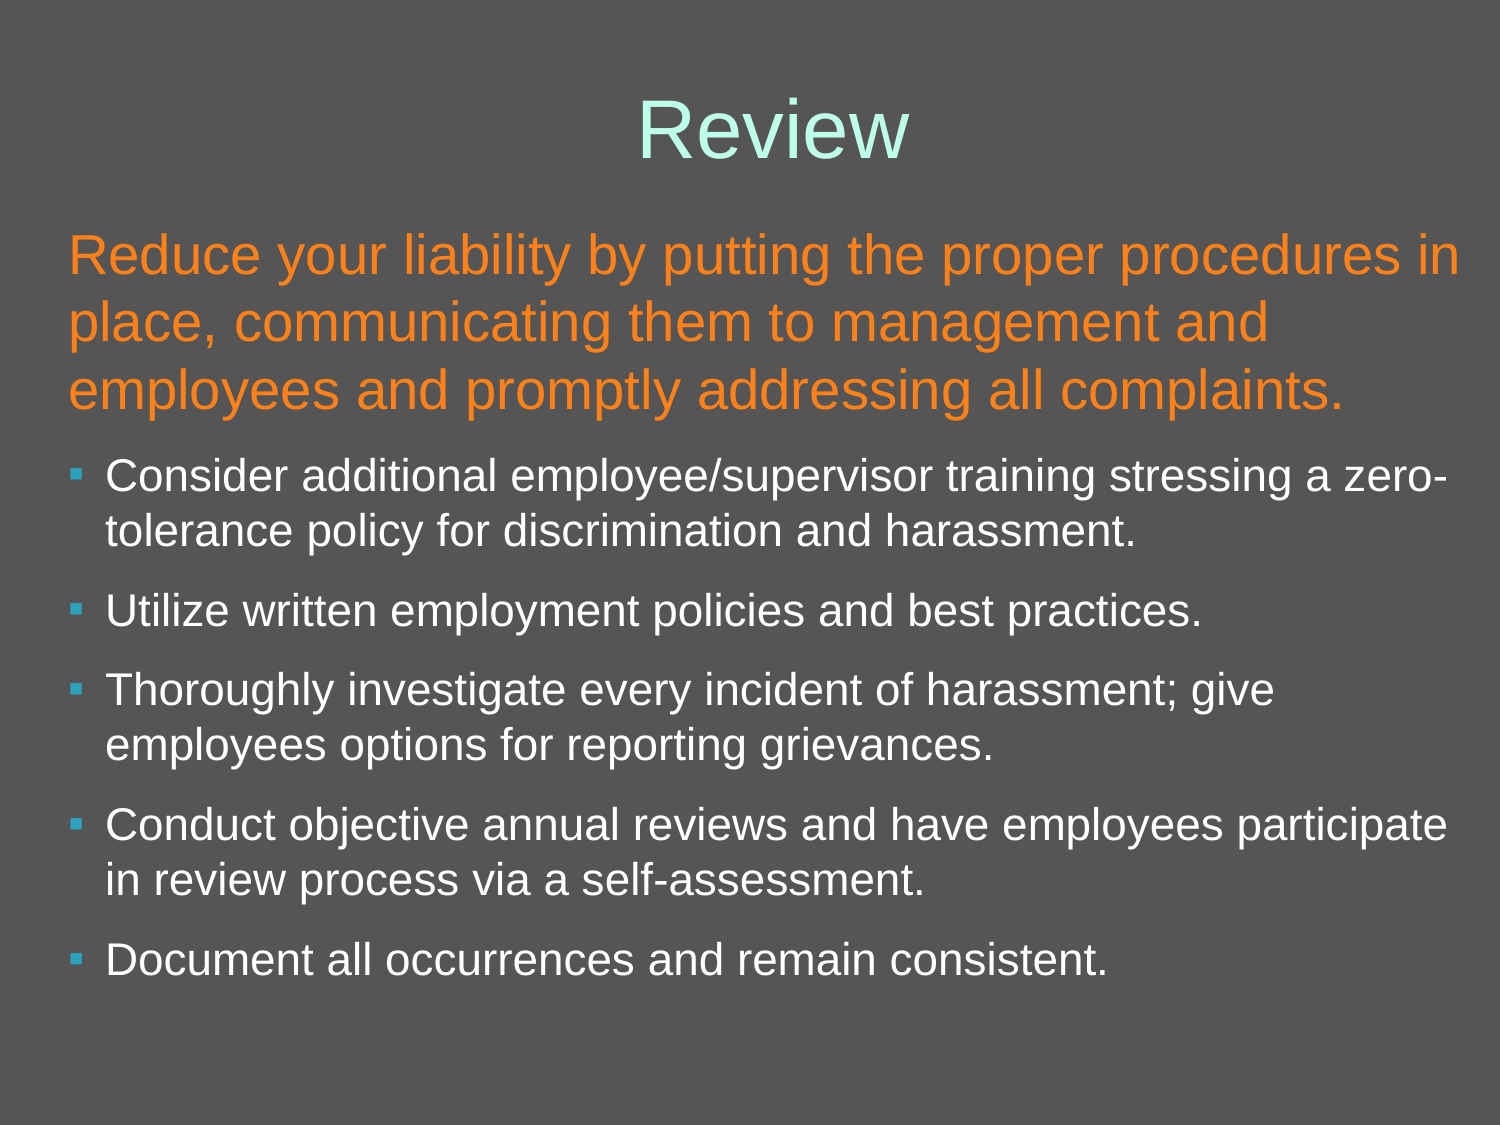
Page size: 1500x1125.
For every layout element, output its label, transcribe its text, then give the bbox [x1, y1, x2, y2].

list Reduce your liability by putting the proper procedures in place, communicating them to management and employees and promptly addressing all complaints. Consider additional employee/supervisor training stressing a zero-tolerance policy for discrimination and harassment. Utilize written employment policies and best practices. Thoroughly investigate every incident of harassment; give employees options for reporting grievances. Conduct objective annual reviews and have employees participate in review process via a self-assessment. Document all occurrences and remain consistent. [60, 210, 1500, 1074]
text_box Review [167, 67, 1378, 183]
